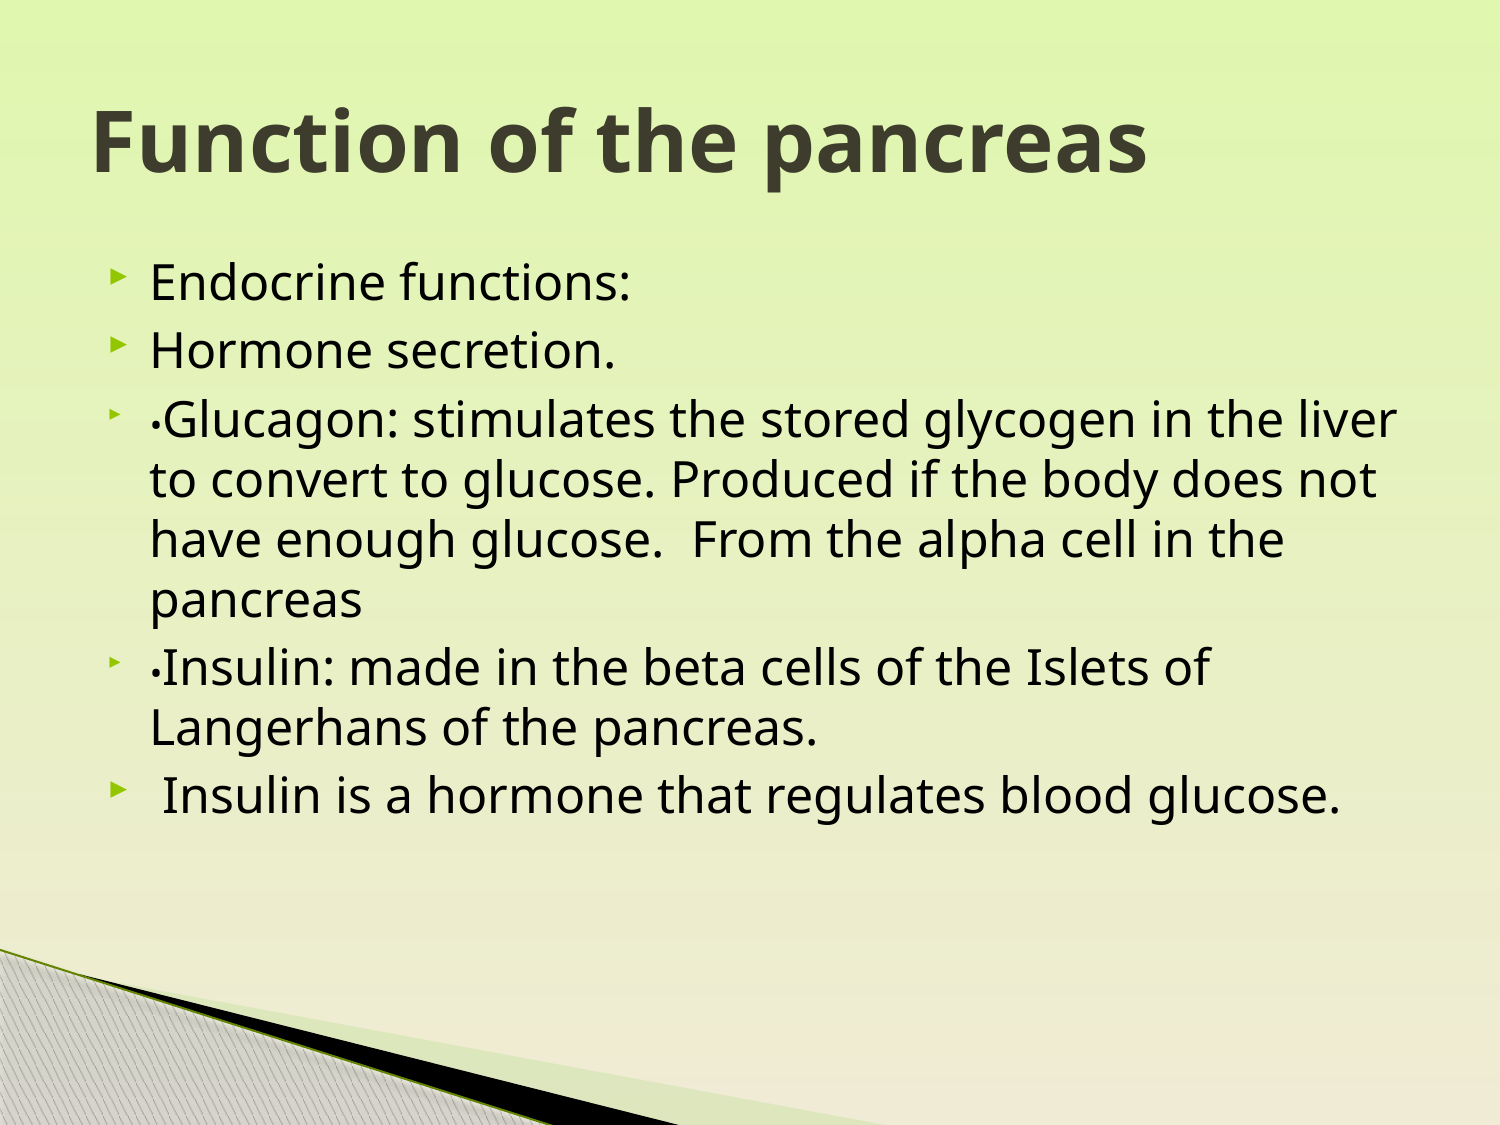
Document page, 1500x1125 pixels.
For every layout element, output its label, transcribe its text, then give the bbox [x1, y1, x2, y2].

title Function of the pancreas [75, 45, 1425, 233]
list Endocrine functions: Hormone secretion. •Glucagon: stimulates the stored glycogen in the liver to convert to glucose. Produced if the body does not have enough glucose. From the alpha cell in the pancreas •Insulin: made in the beta cells of the Islets of Langerhans of the pancreas. Insulin is a hormone that regulates blood glucose. [75, 243, 1425, 986]
